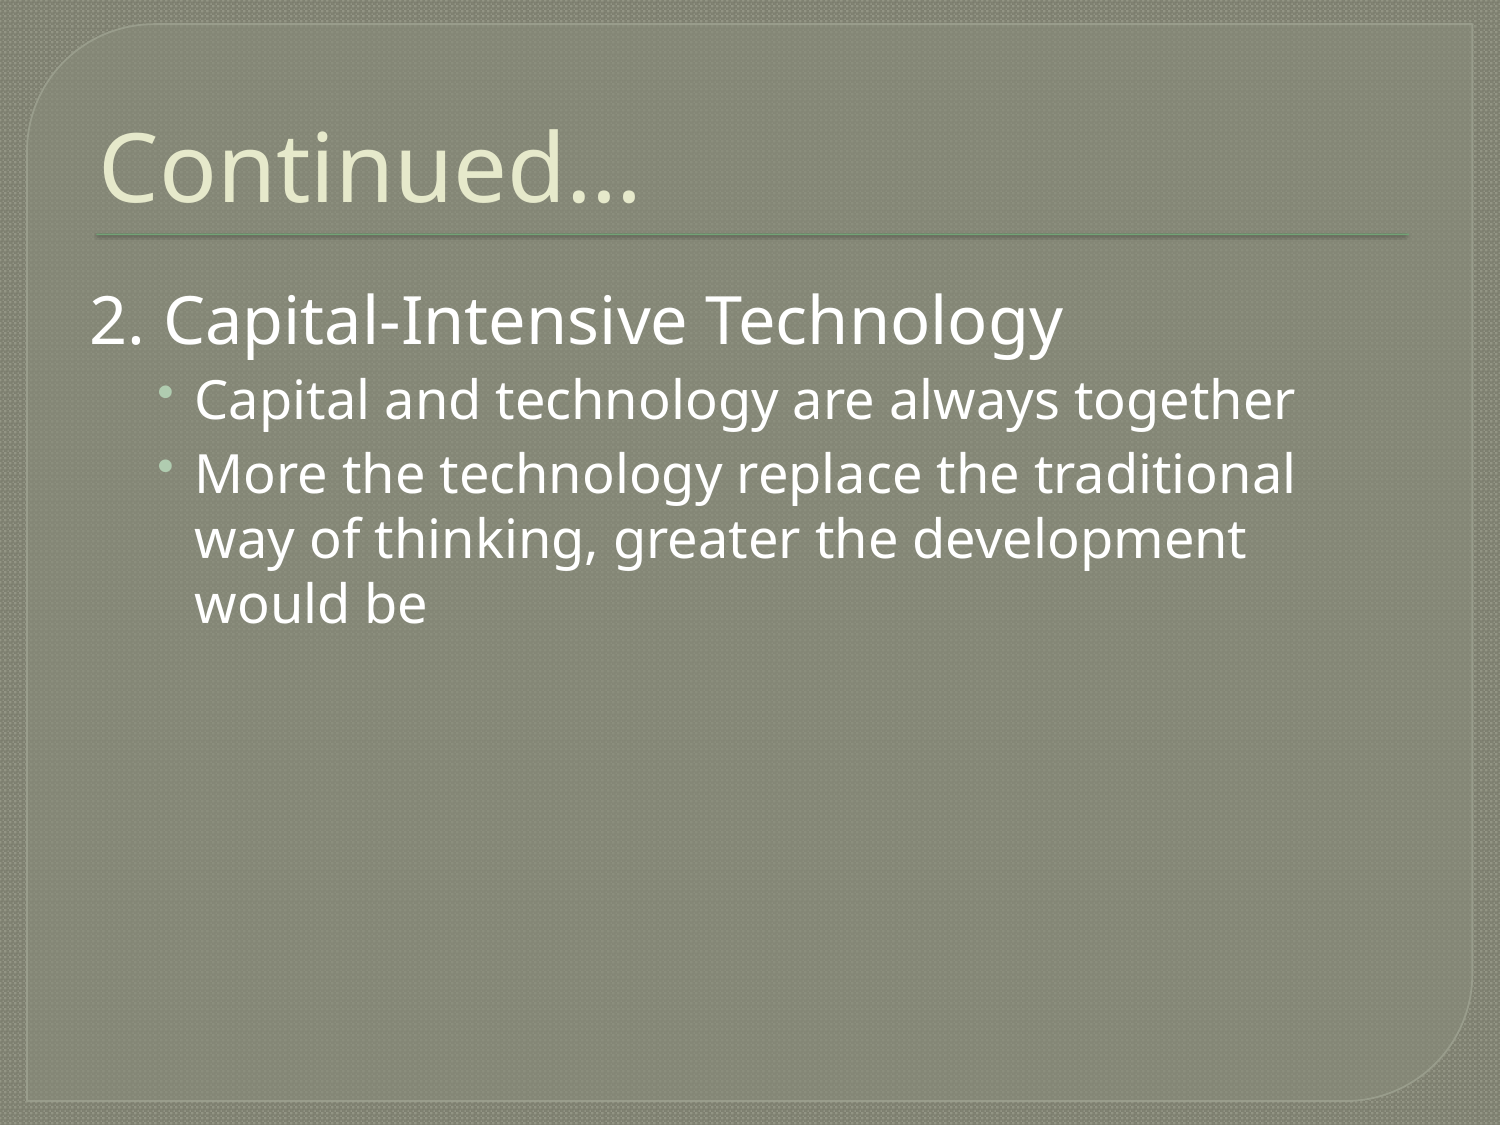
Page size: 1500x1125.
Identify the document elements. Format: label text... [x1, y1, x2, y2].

title Continued… [75, 41, 1425, 230]
list 2. Capital-Intensive Technology Capital and technology are always together More the technology replace the traditional way of thinking, greater the development would be [75, 270, 1425, 1013]
